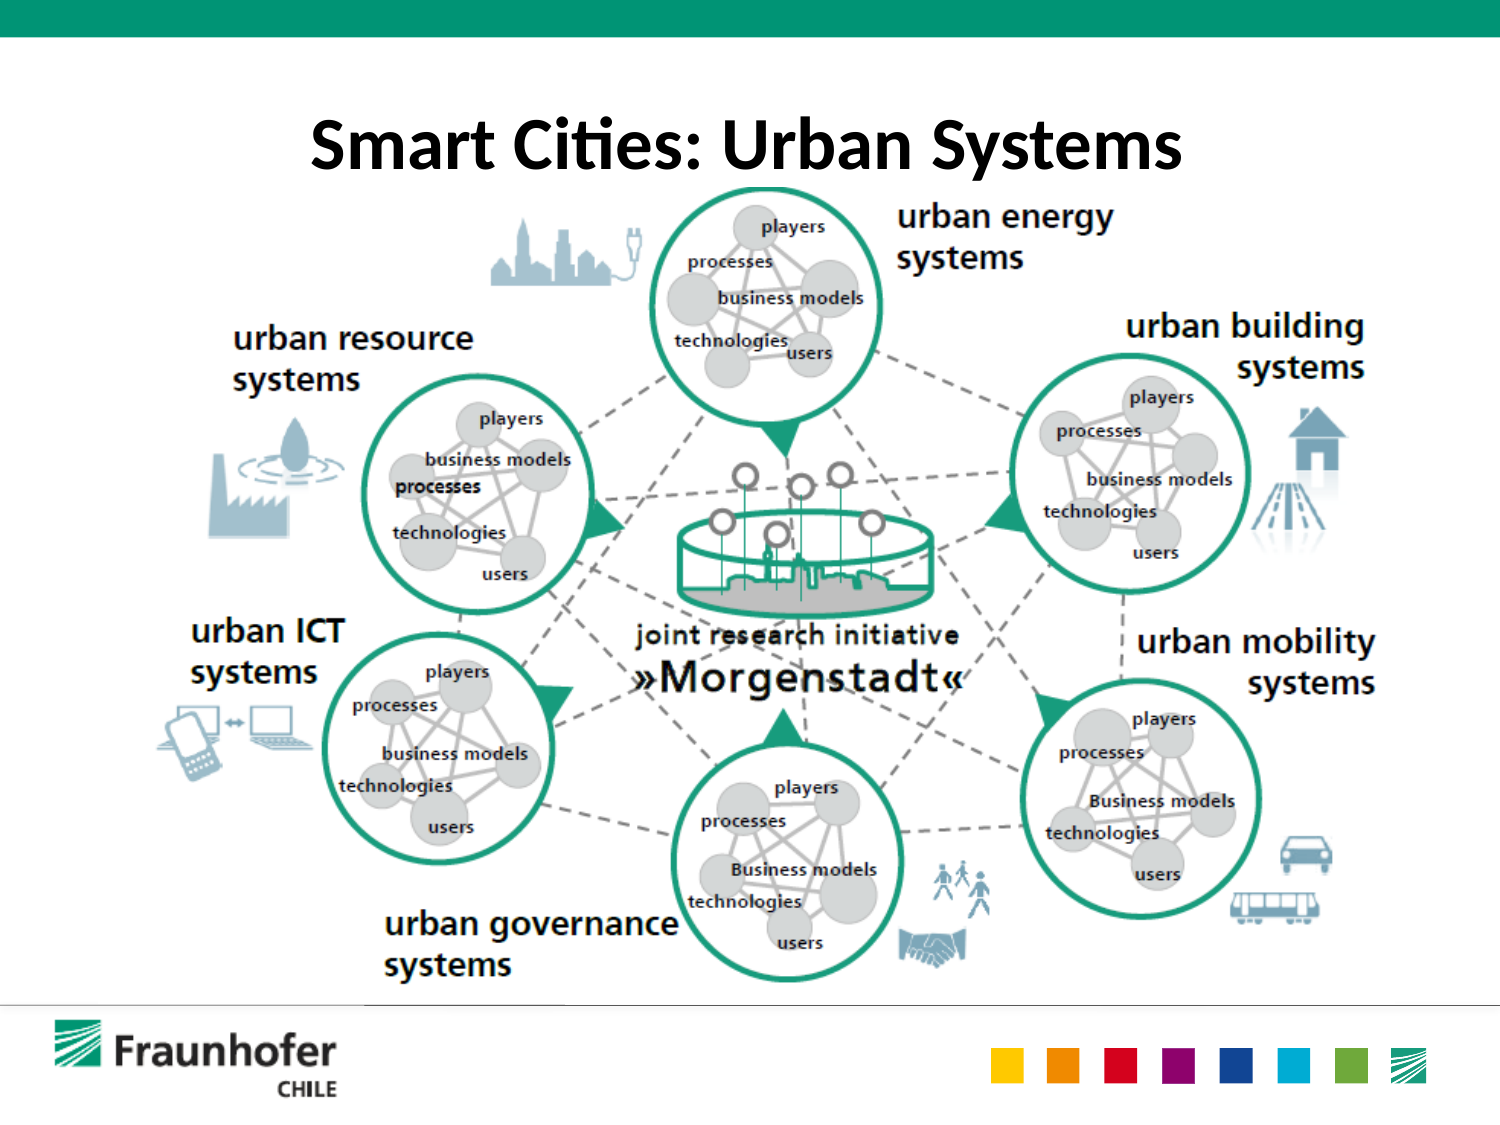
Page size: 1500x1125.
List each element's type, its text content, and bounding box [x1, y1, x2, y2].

picture [97, 187, 1395, 1005]
title Smart Cities: Urban Systems [71, 86, 1424, 209]
picture [37, 1016, 343, 1125]
